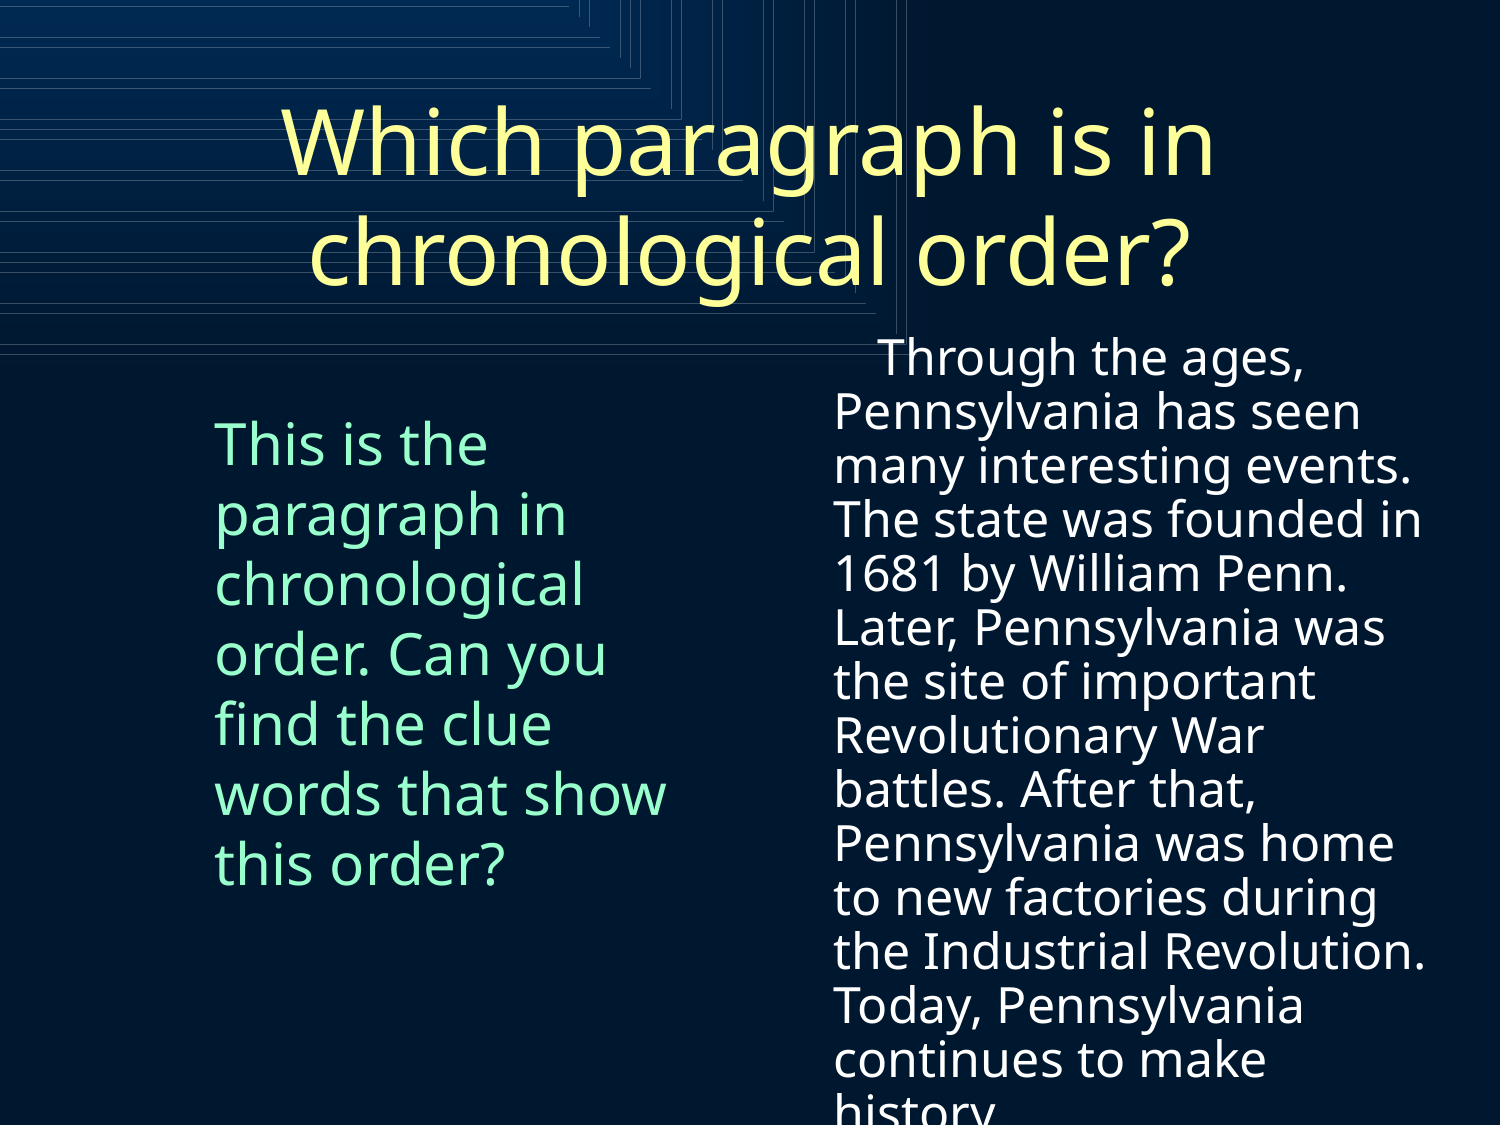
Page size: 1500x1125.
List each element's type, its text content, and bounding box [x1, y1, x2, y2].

text_box This is the paragraph in chronological order. Can you find the clue words that show this order? [200, 399, 700, 905]
title Which paragraph is in chronological order? [112, 99, 1388, 288]
list Through the ages, Pennsylvania has seen many interesting events. The state was founded in 1681 by William Penn. Later, Pennsylvania was the site of important Revolutionary War battles. After that, Pennsylvania was home to new factories during the Industrial Revolution. Today, Pennsylvania continues to make history. [762, 324, 1451, 1001]
